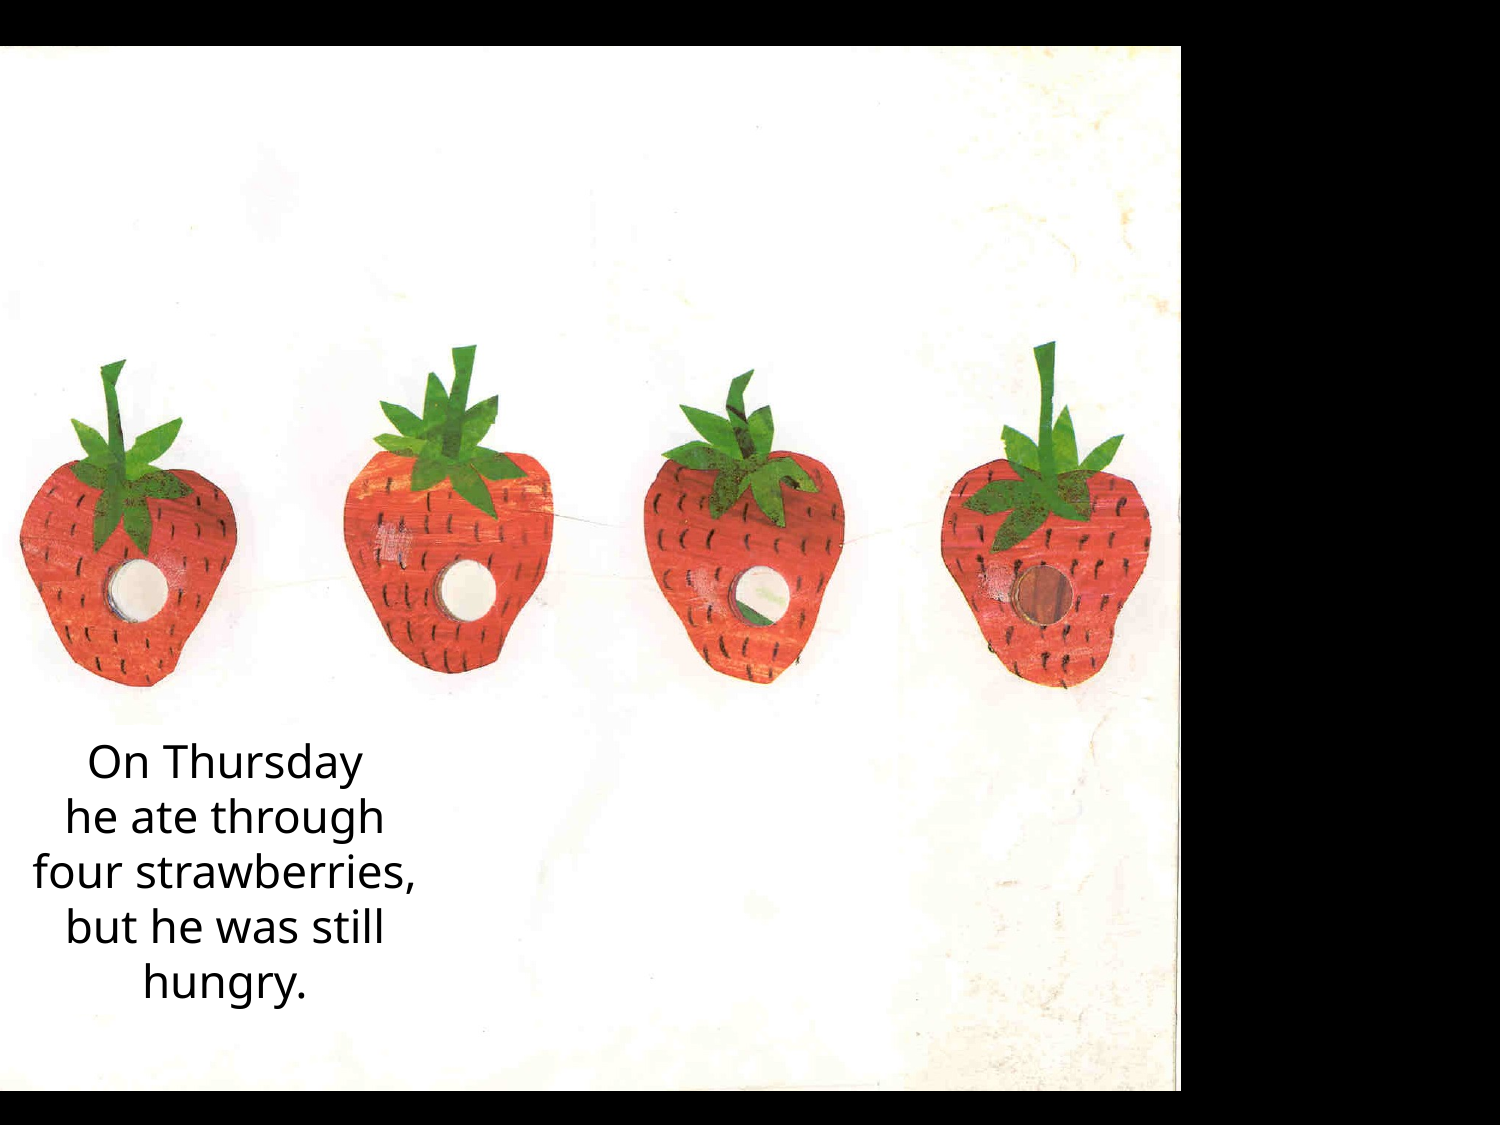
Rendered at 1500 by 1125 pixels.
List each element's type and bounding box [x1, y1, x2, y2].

picture [0, 46, 1182, 1092]
